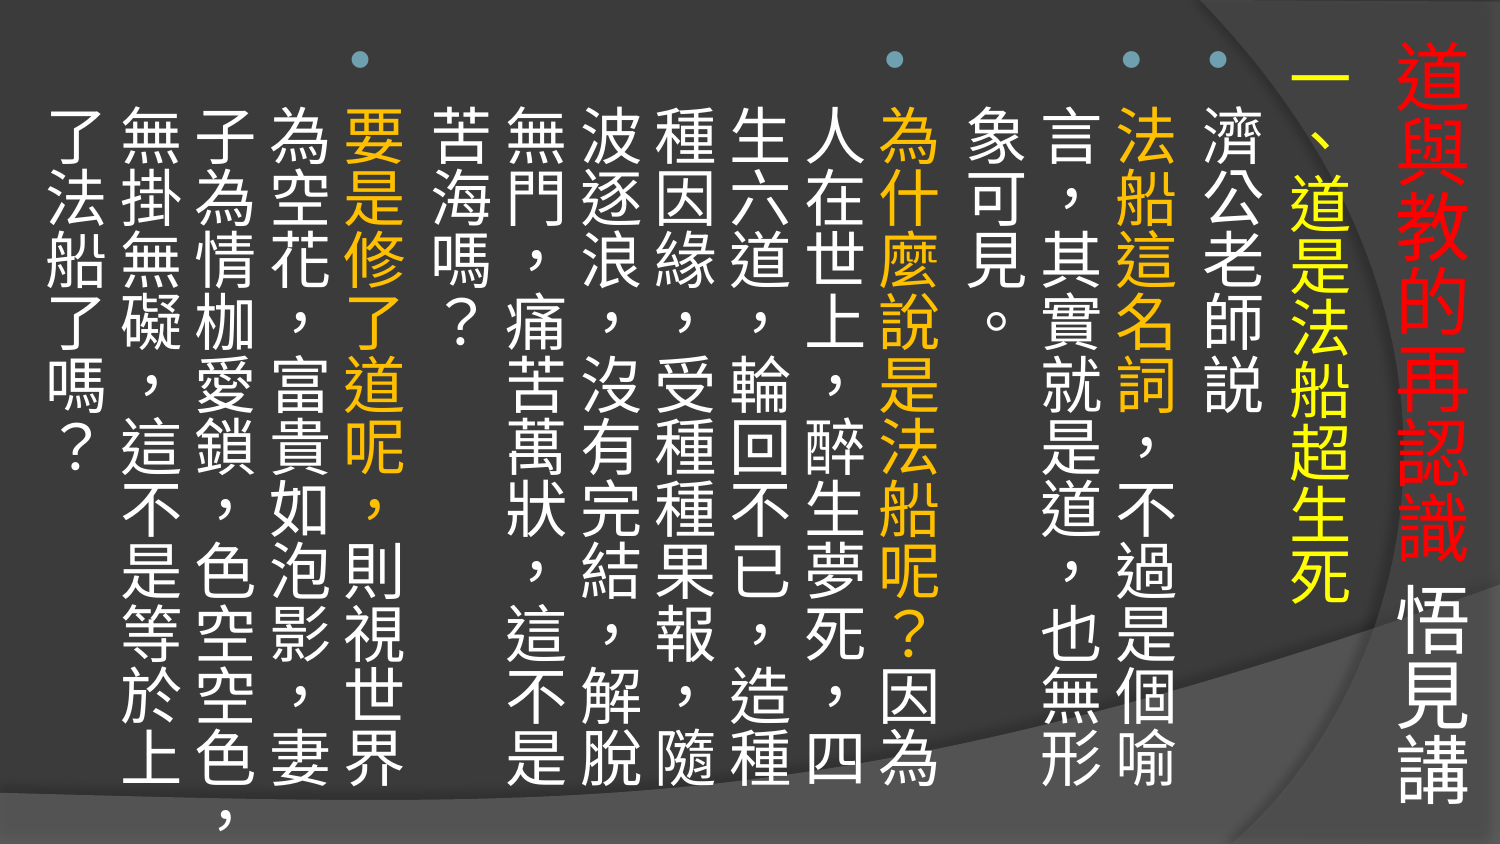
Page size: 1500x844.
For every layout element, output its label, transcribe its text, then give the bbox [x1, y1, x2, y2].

list 一、道是法船超生死 濟公老師説 法船這名詞，不過是個喻言，其實就是道，也無形象可見。 為什麼說是法船呢？因為人在世上，醉生夢死，四生六道，輪回不已，造種種因緣，受種種果報，隨波逐浪，沒有完結，解脫無門，痛苦萬狀，這不是苦海嗎？ 要是修了道呢，則視世界為空花，富貴如泡影，妻子為情枷愛鎖，色空空色，無掛無礙，這不是等於上了法船了嗎？ [29, 27, 1365, 820]
title 道與教的再認識 悟見講 [1376, 27, 1484, 820]
